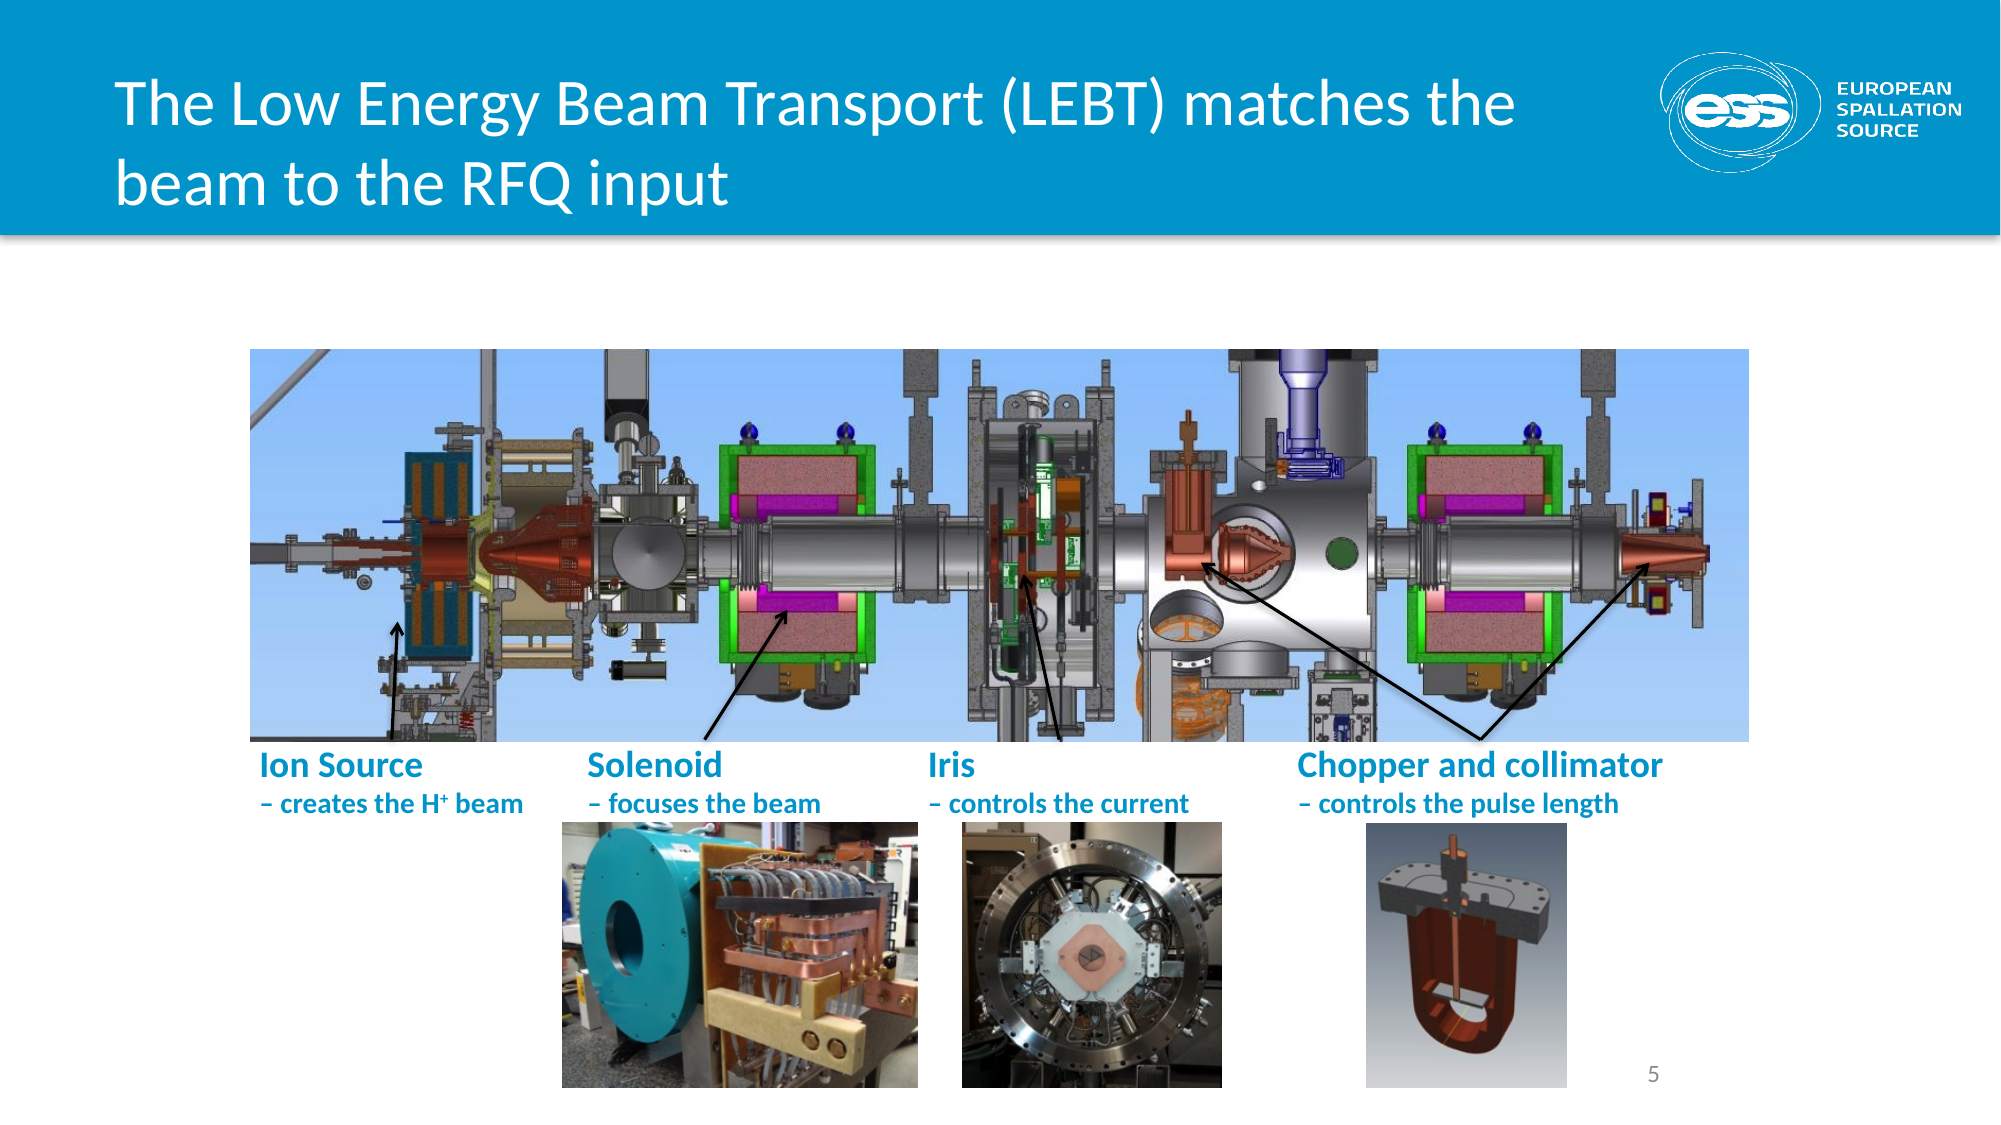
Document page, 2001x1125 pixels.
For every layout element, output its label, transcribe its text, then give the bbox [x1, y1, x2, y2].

picture [1954, 104, 1960, 115]
picture [1949, 104, 1954, 115]
picture [1365, 823, 1568, 1088]
picture [1901, 104, 1912, 115]
picture [1884, 83, 1893, 92]
picture [1838, 125, 1847, 131]
picture [1911, 83, 1920, 94]
picture [1866, 125, 1870, 136]
picture [1685, 94, 1789, 127]
picture [562, 822, 918, 1088]
text_box Solenoid – focuses the beam [587, 750, 822, 820]
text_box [1480, 562, 1650, 740]
picture [1839, 83, 1847, 94]
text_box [1023, 573, 1060, 740]
picture [1864, 104, 1875, 115]
picture [249, 349, 1749, 743]
picture [1882, 125, 1892, 136]
picture [961, 822, 1223, 1088]
picture [1923, 83, 1933, 94]
picture [1946, 83, 1950, 94]
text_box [704, 609, 788, 740]
picture [1890, 104, 1898, 115]
picture [1867, 83, 1875, 94]
title The Low Energy Beam Transport (LEBT) matches the beam to the RFQ input [99, 45, 1662, 233]
picture [1881, 84, 1885, 94]
picture [1895, 125, 1905, 136]
picture [1851, 104, 1858, 115]
text_box Ion Source – creates the H+ beam [259, 750, 525, 820]
picture [1914, 104, 1925, 115]
picture [1879, 104, 1886, 115]
text_box Iris – controls the current [927, 750, 1191, 820]
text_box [391, 621, 398, 740]
slide_number 5 [1325, 1042, 1675, 1103]
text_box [1200, 562, 1478, 740]
picture [1873, 125, 1877, 136]
text_box Chopper and collimator – controls the pulse length [1297, 750, 1664, 820]
picture [1938, 83, 1943, 94]
picture [1909, 125, 1918, 136]
picture [1897, 83, 1904, 94]
